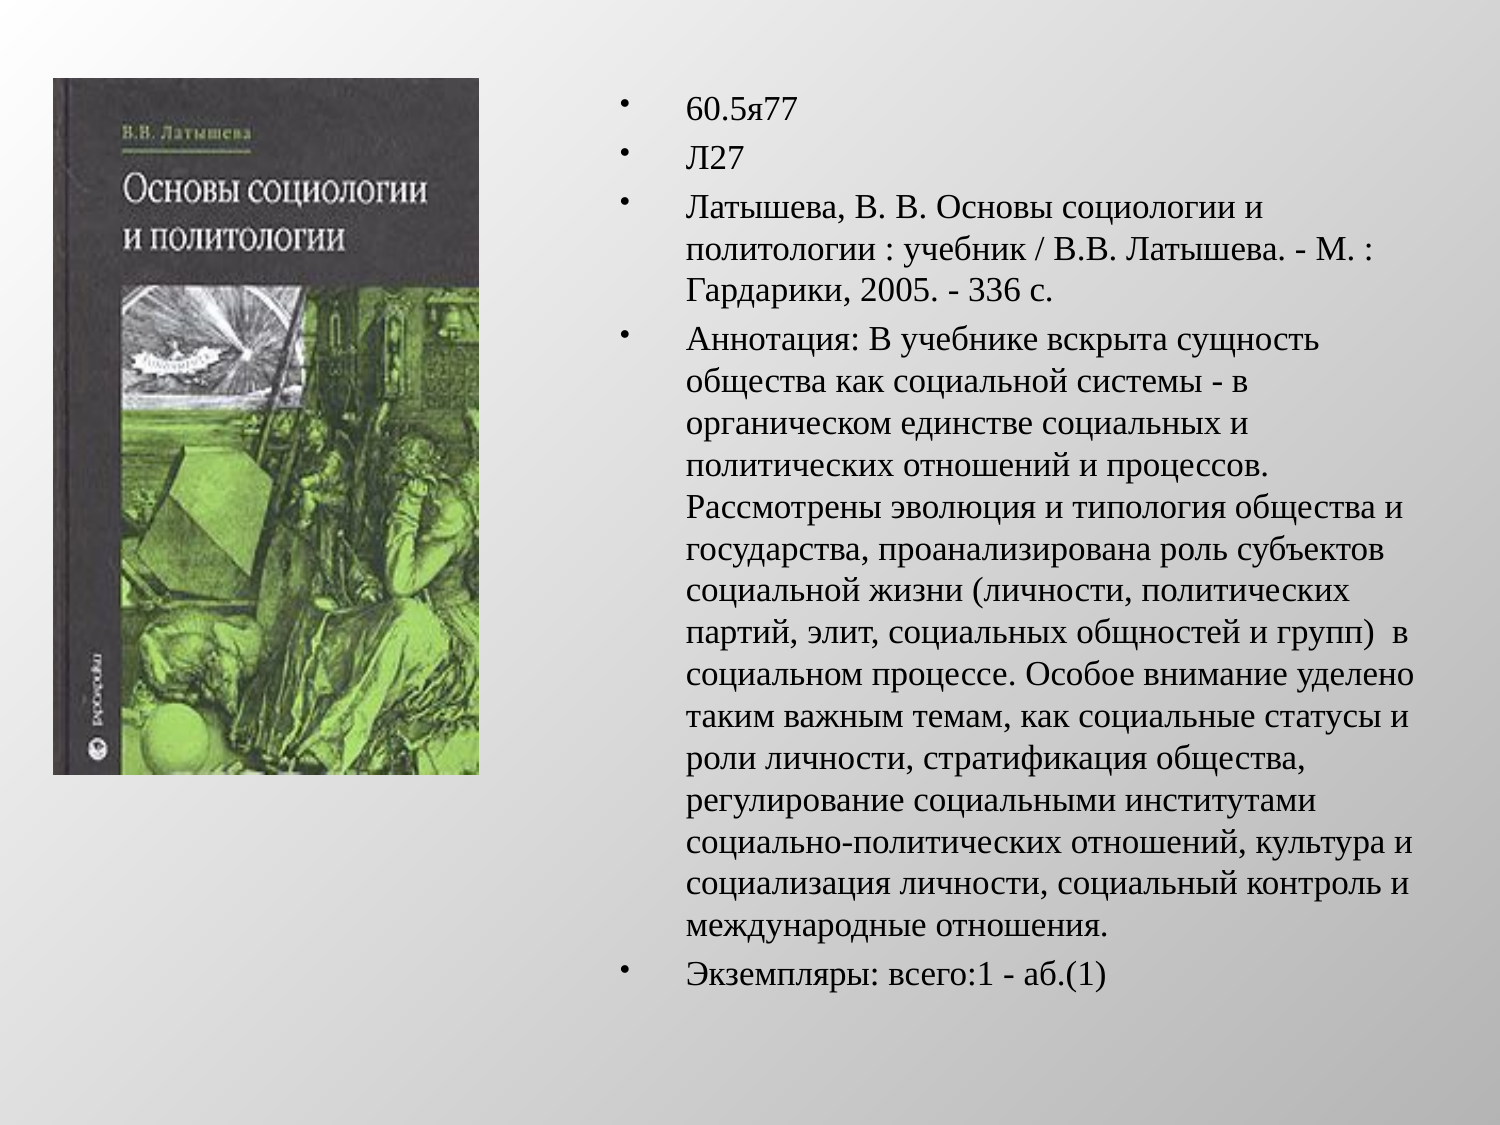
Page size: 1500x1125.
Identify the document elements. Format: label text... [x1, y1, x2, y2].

picture [52, 77, 479, 776]
list 60.5я77 Л27 Латышева, В. В. Основы социологии и политологии : учебник / В.В. Латышева. - М. : Гардарики, 2005. - 336 с. Аннотация: В учебнике вскрыта сущность общества как социальной системы - в органическом единстве социальных и политических отношений и процессов. Рассмотрены эволюция и типология общества и государства, проанализирована роль субъектов социальной жизни (личности, политических партий, элит, социальных общностей и групп) в социальном процессе. Особое внимание уделено таким важным темам, как социальные статусы и роли личности, стратификация общества, регулирование социальными институтами социально-политических отношений, культура и социализация личности, социальный контроль и международные отношения. Экземпляры: всего:1 - аб.(1) [584, 78, 1459, 1071]
